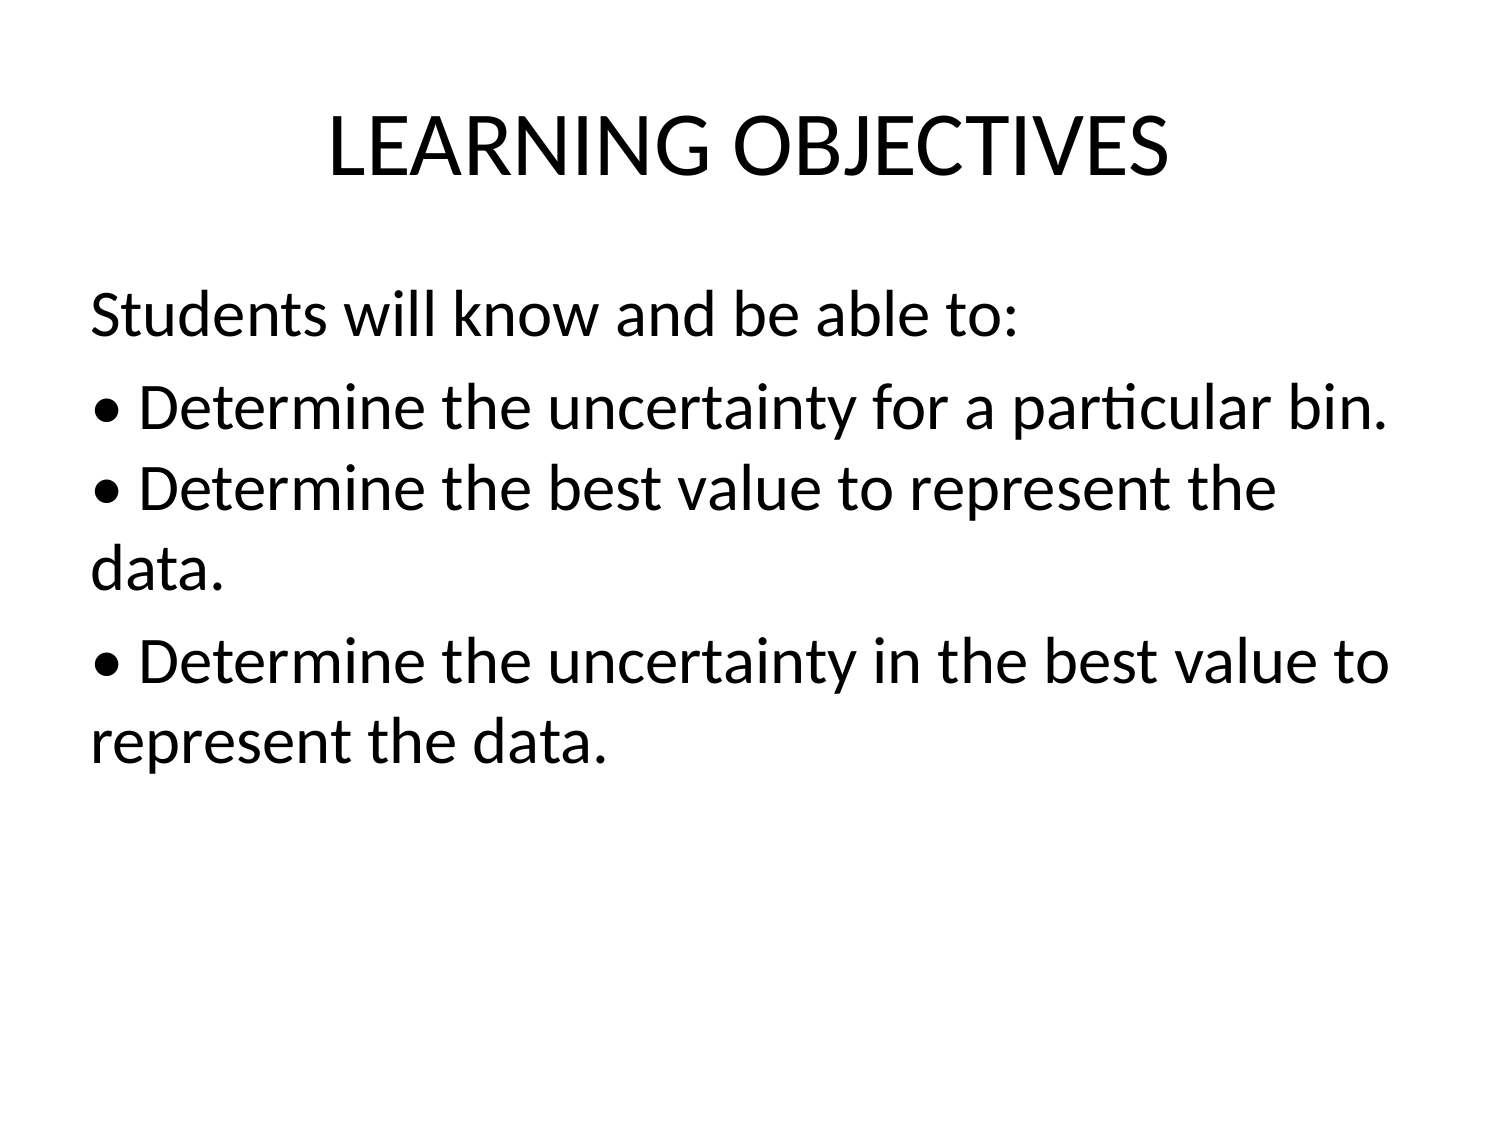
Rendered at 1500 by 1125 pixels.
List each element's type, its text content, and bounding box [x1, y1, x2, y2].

list Students will know and be able to: • Determine the uncertainty for a particular bin. • Determine the best value to represent the data. • Determine the uncertainty in the best value to represent the data. [75, 262, 1425, 1005]
title LEARNING OBJECTIVES [75, 45, 1425, 233]
